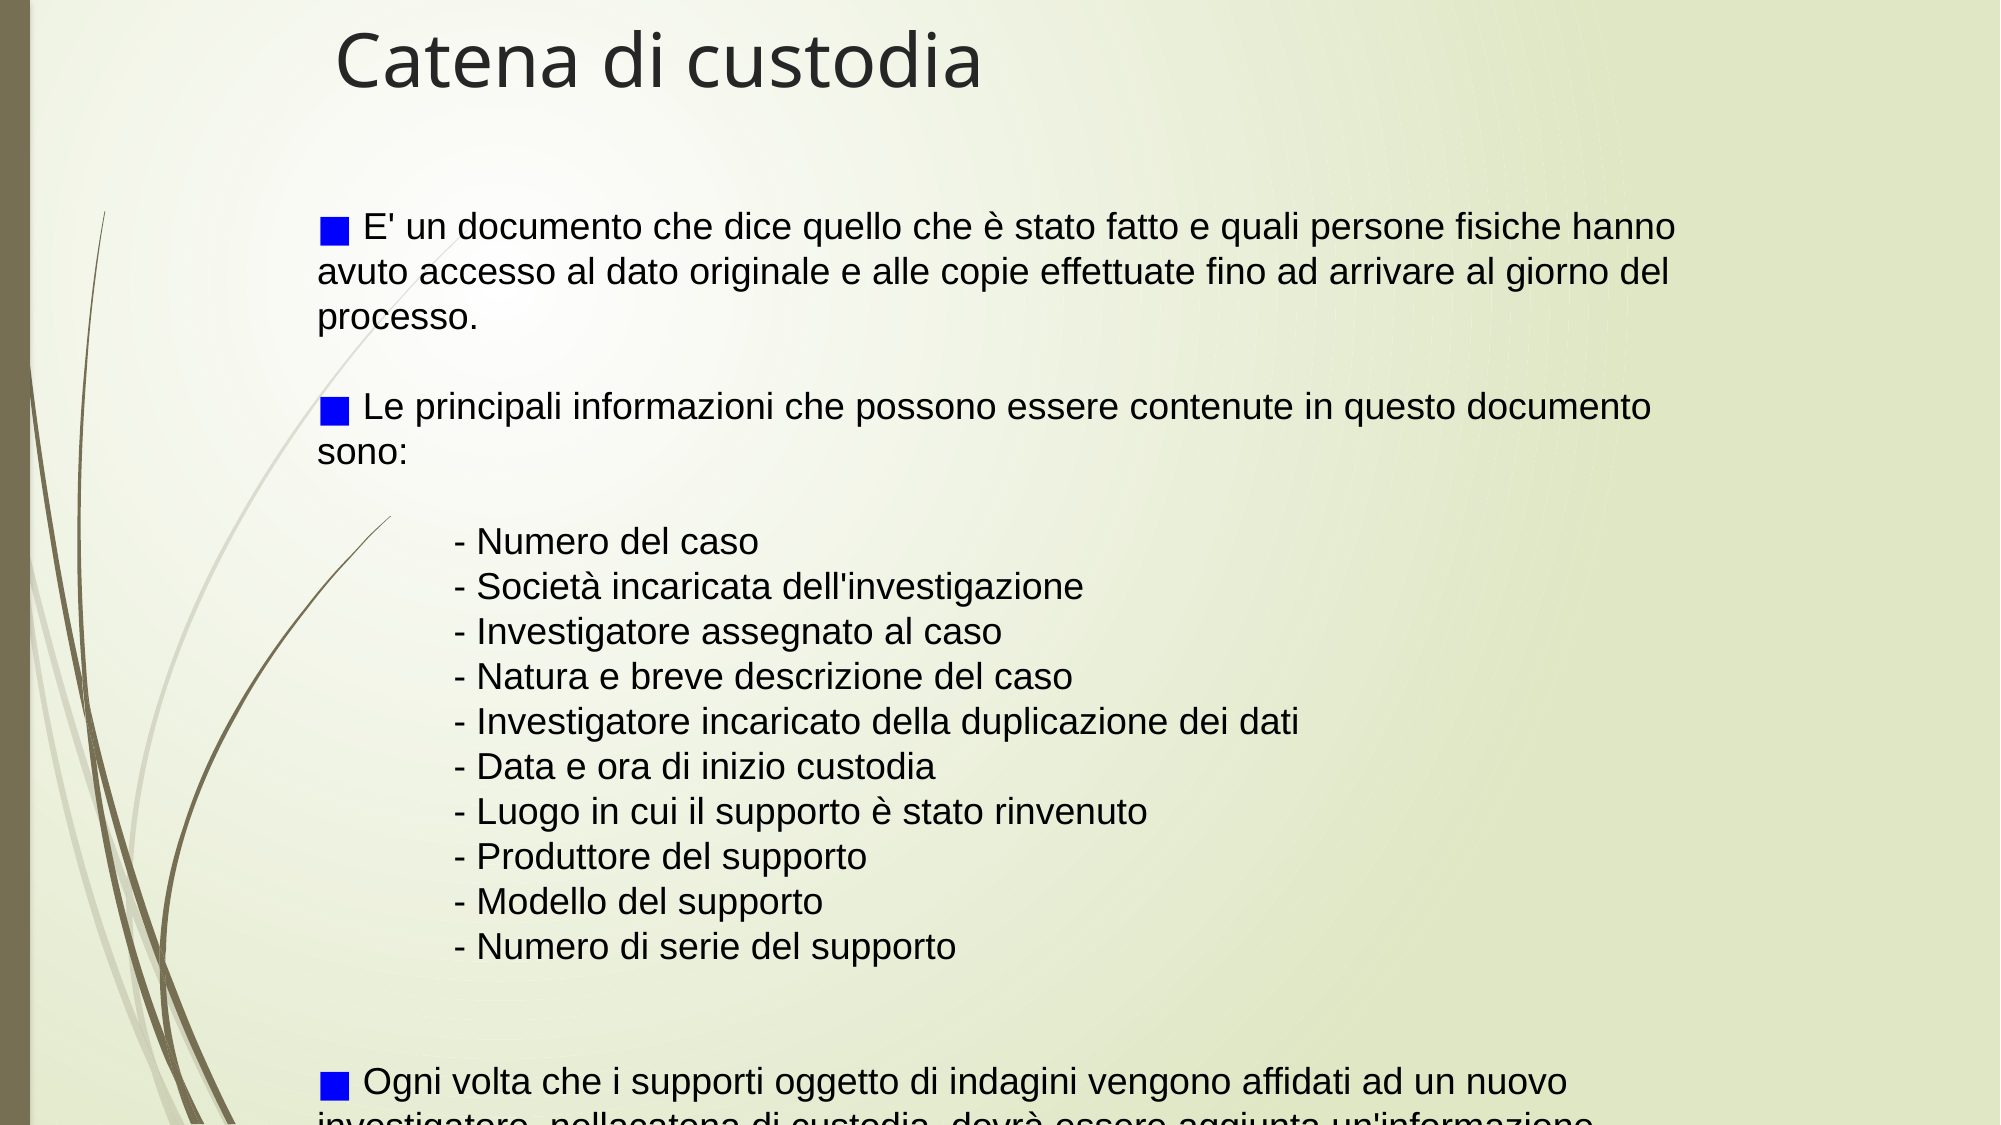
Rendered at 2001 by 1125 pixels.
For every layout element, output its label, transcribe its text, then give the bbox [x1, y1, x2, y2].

title Catena di custodia [319, 6, 1670, 181]
text_box E' un documento che dice quello che è stato fatto e quali persone fisiche hanno avuto accesso al dato originale e alle copie effettuate fino ad arrivare al giorno del processo. Le principali informazioni che possono essere contenute in questo documento sono: - Numero del caso - Società incaricata dell'investigazione - Investigatore assegnato al caso - Natura e breve descrizione del caso - Investigatore incaricato della duplicazione dei dati - Data e ora di inizio custodia - Luogo in cui il supporto è stato rinvenuto - Produttore del supporto - Modello del supporto - Numero di serie del supporto Ogni volta che i supporti oggetto di indagini vengono affidati ad un nuovo investigatore, nellacatena di custodia, dovrà essere aggiunta un'informazione contenente: - Nome dell'incaricato all'analisi - Data e ora di presa in carico del supporto - Data e ora di restituzione del supporto [303, 192, 1724, 1121]
